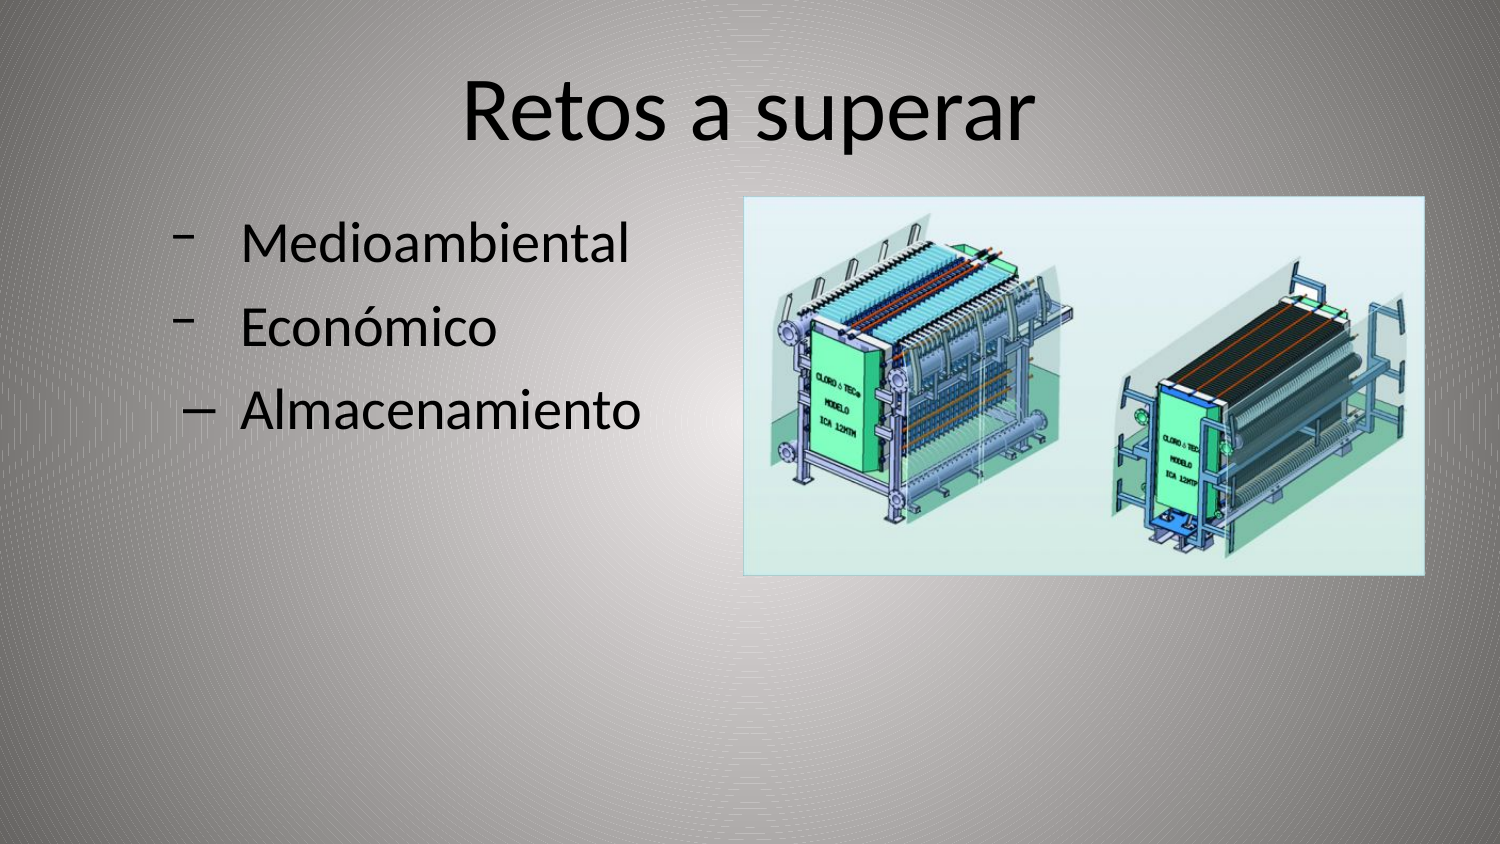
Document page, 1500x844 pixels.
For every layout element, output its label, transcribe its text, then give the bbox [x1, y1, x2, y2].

title Retos a superar [75, 33, 1425, 175]
picture [743, 196, 1426, 577]
list Medioambiental Económico Almacenamiento [75, 196, 1425, 754]
